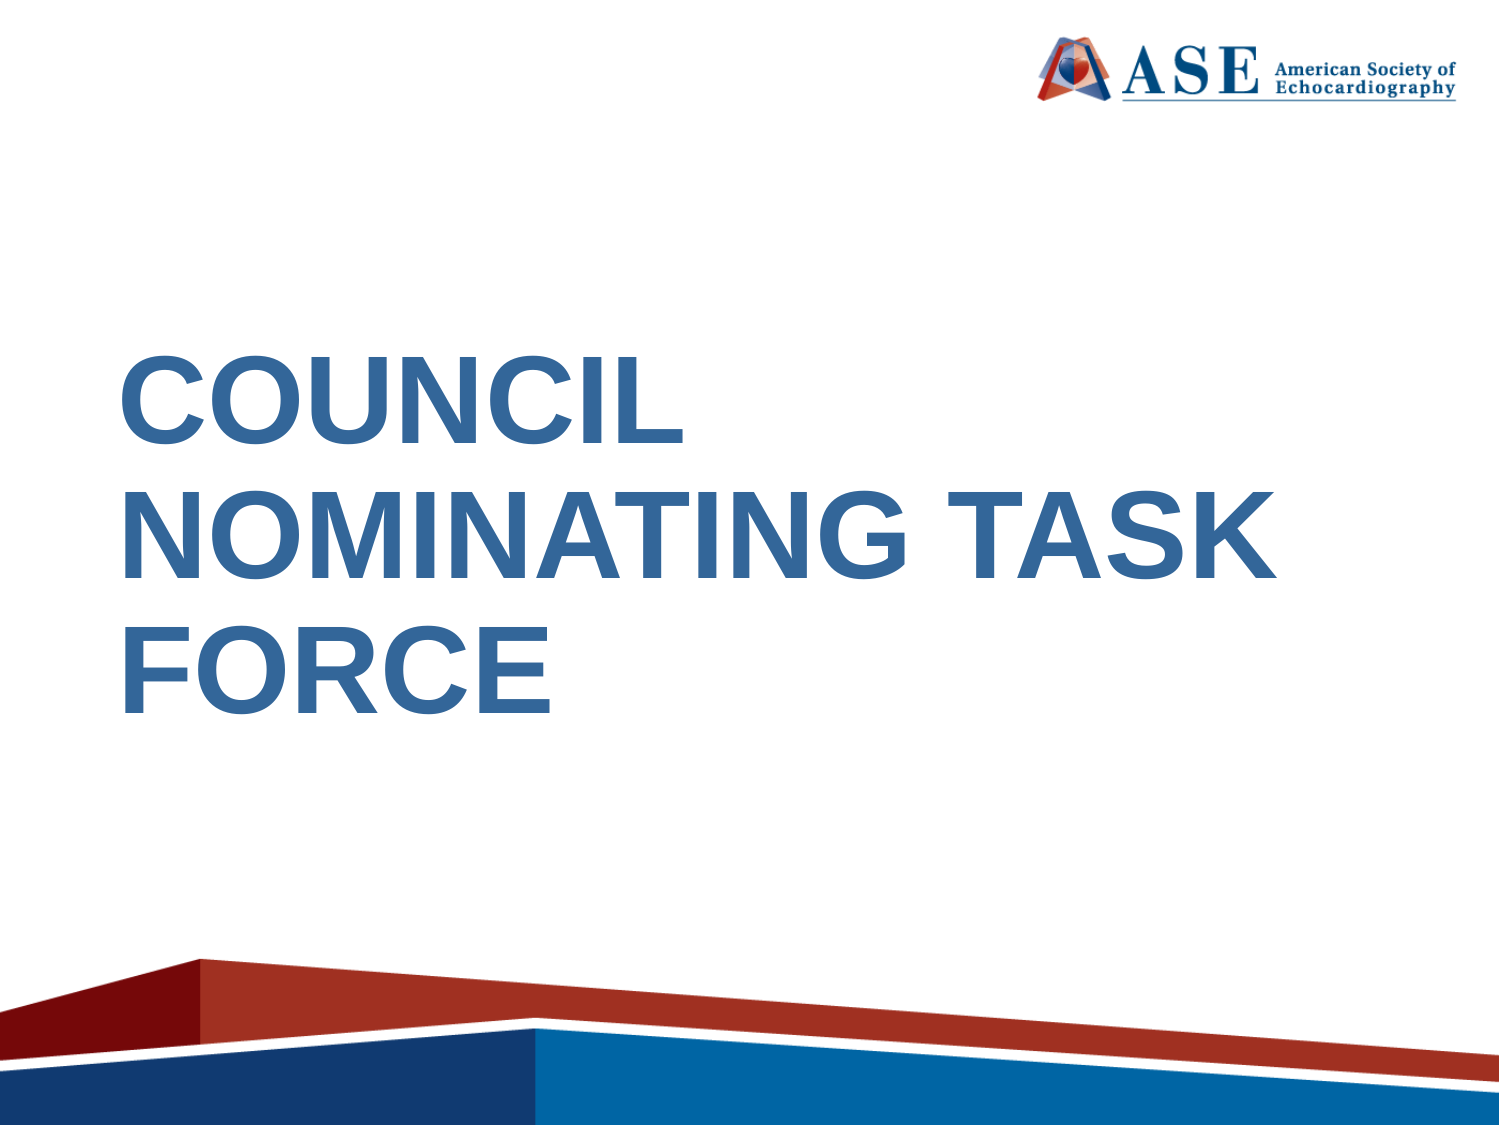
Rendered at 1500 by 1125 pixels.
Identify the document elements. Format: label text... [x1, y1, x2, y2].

picture [0, 0, 1499, 1125]
title COUNCIL NOMINATING TASK FORCE [102, 280, 1397, 749]
